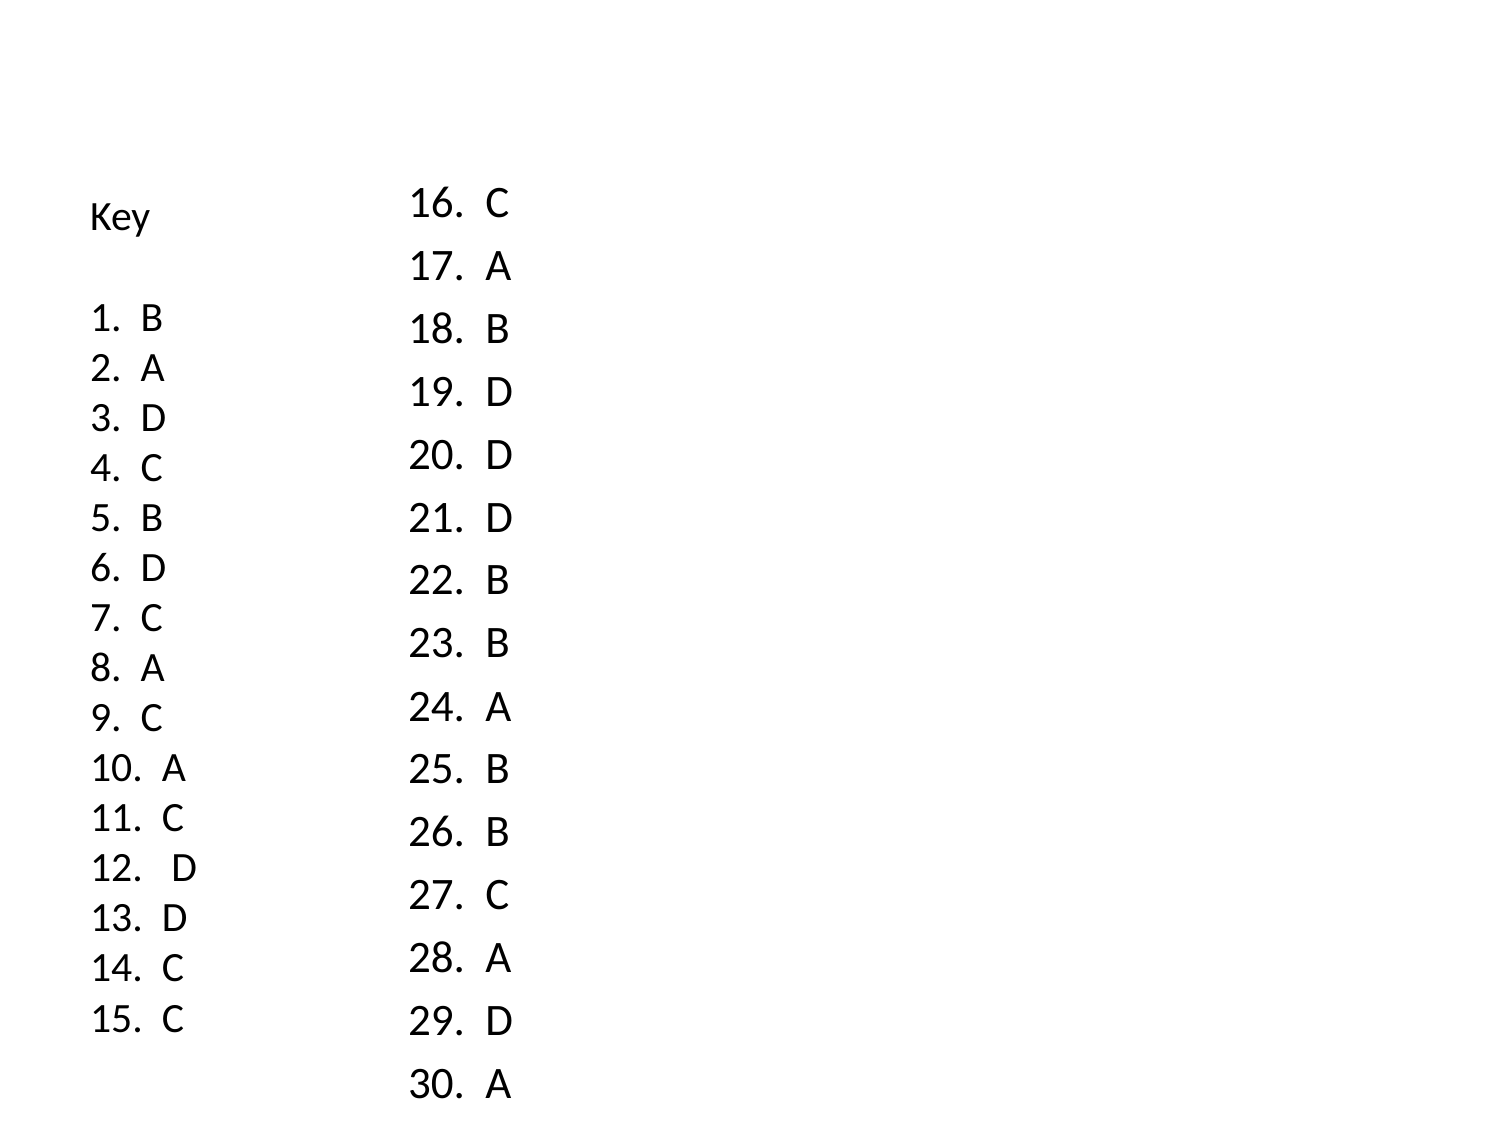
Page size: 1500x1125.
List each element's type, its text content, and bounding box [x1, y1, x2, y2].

list 16. C 17. A 18. B 19. D 20. D 21. D 22. B 23. B 24. A 25. B 26. B 27. C 28. A 29. D 30. A [393, 164, 1232, 1125]
title Key 1. B 2. A 3. D 4. C 5. B 6. D 7. C 8. A 9. C 10. A 11. C 12. D 13. D 14. C 15. C [75, 44, 569, 1098]
